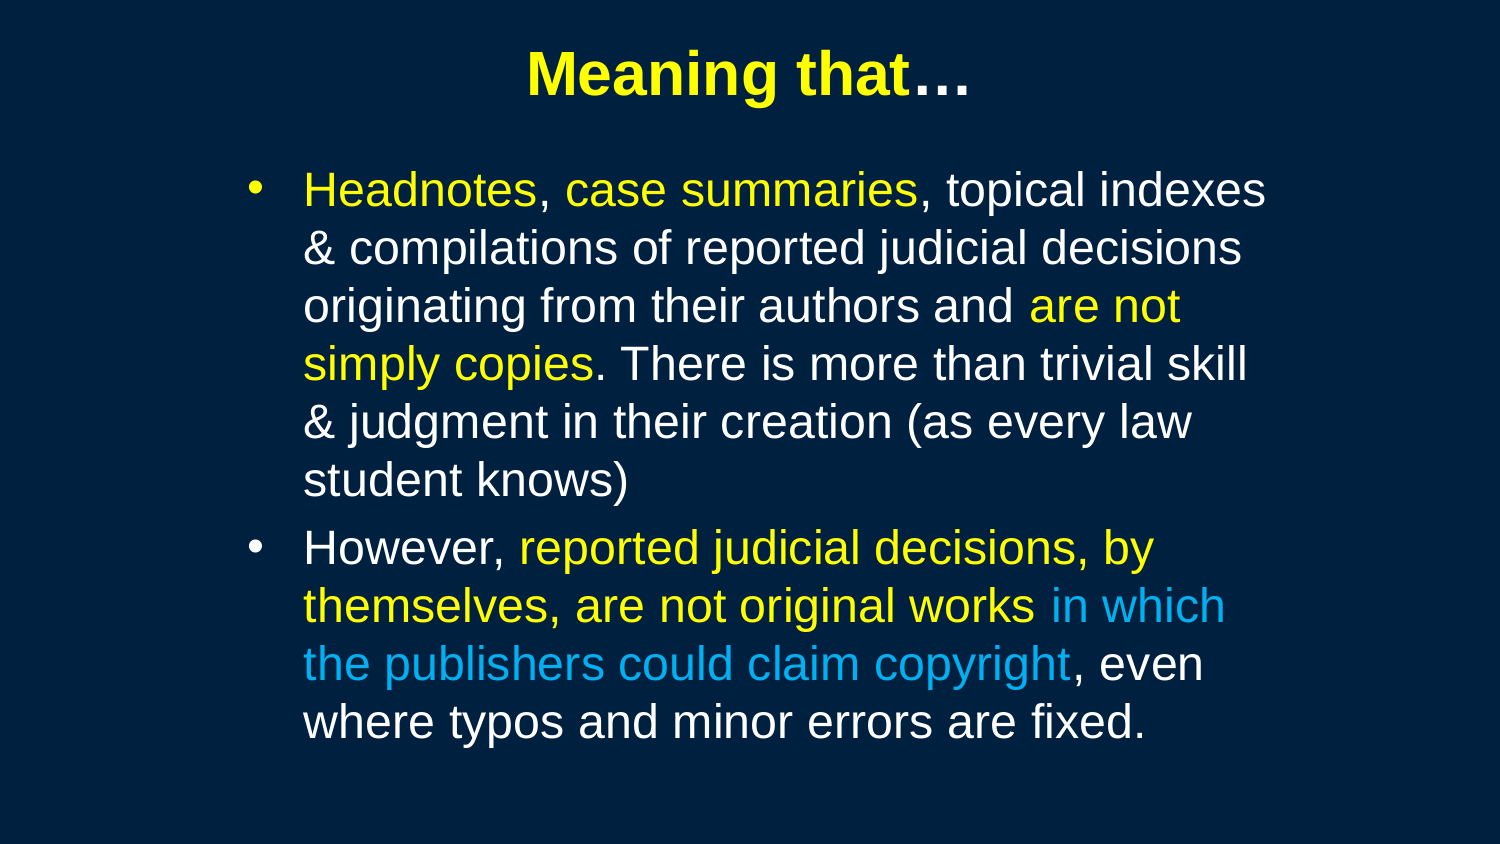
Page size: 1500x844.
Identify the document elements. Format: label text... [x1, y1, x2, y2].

list Headnotes, case summaries, topical indexes & compilations of reported judicial decisions originating from their authors and are not simply copies. There is more than trivial skill & judgment in their creation (as every law student knows) However, reported judicial decisions, by themselves, are not original works in which the publishers could claim copyright, even where typos and minor errors are fixed. [232, 150, 1291, 705]
title Meaning that… [243, 25, 1257, 150]
